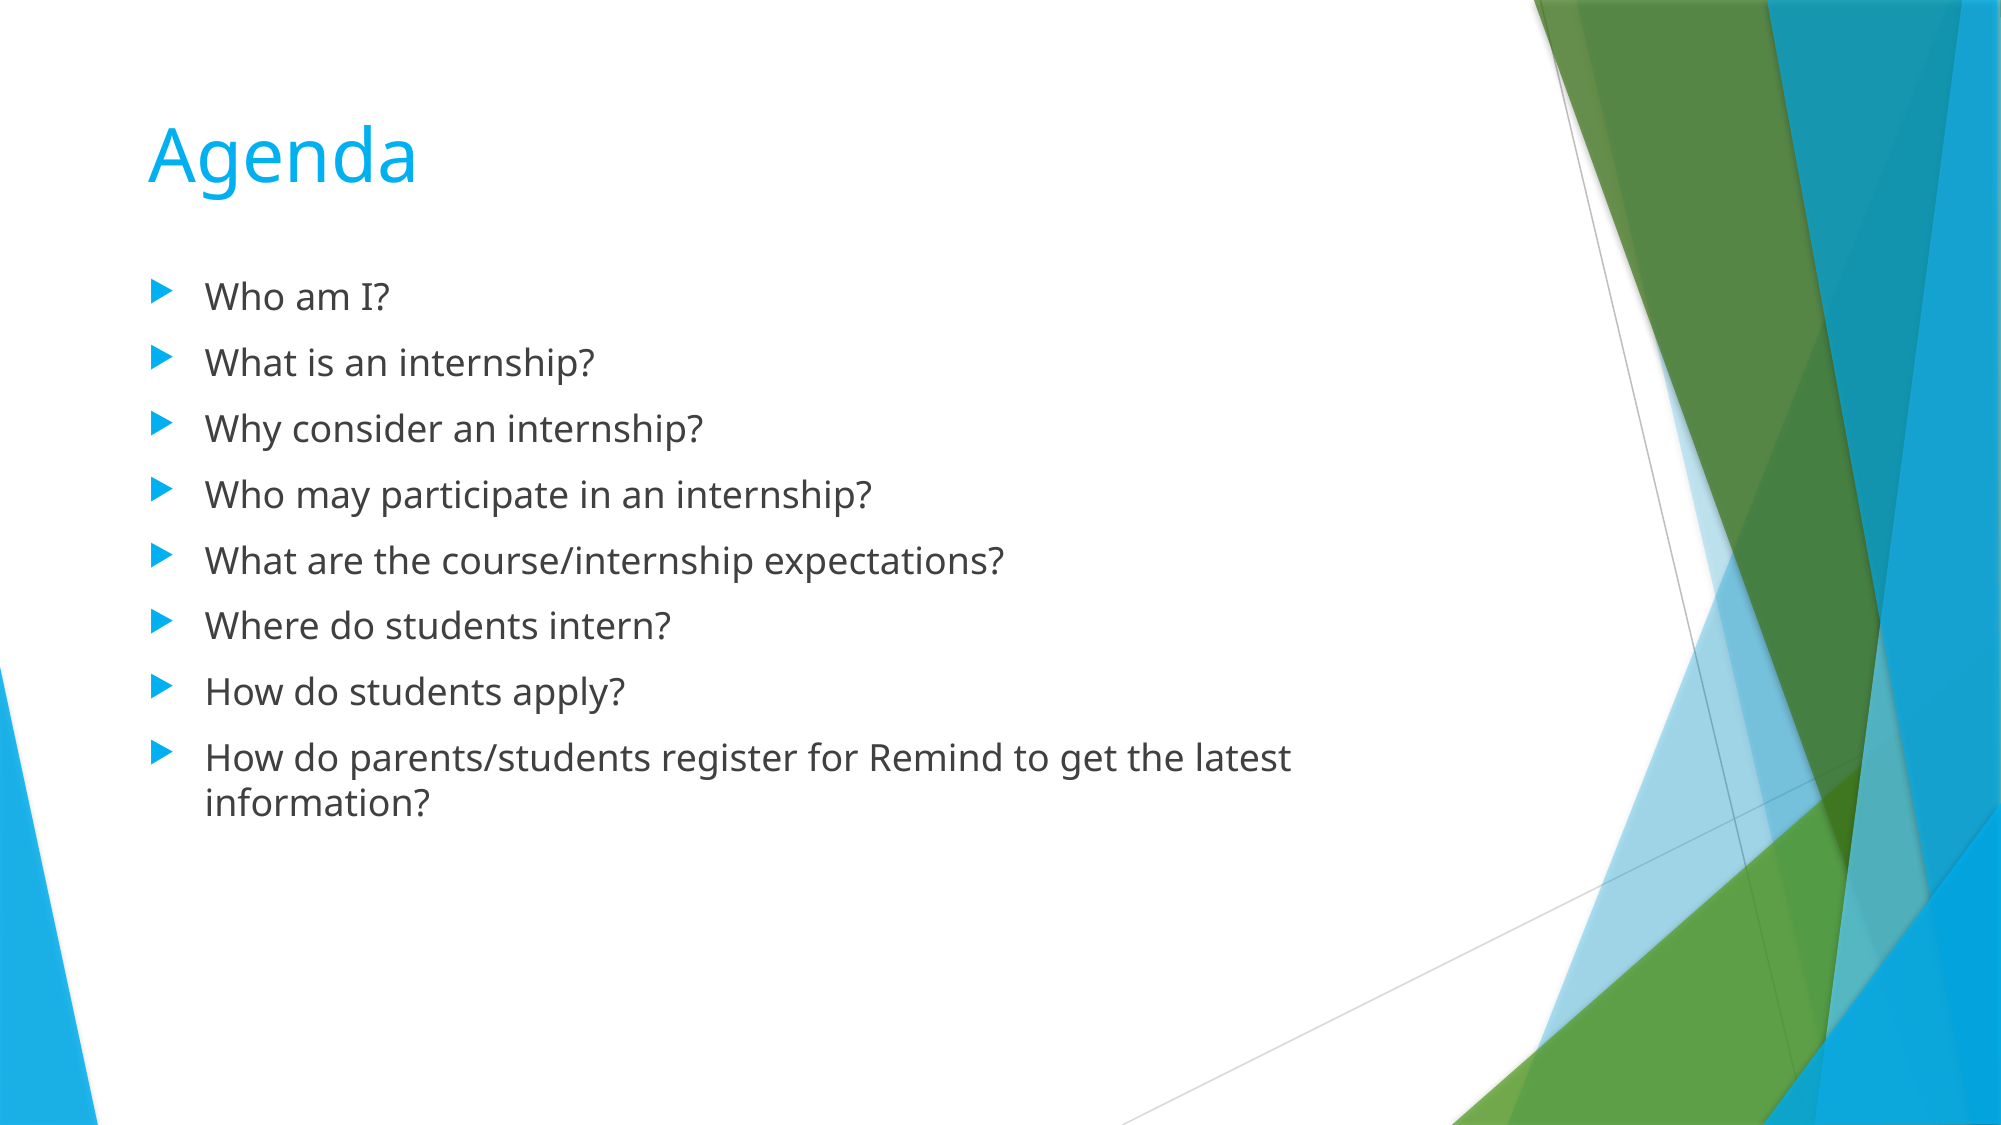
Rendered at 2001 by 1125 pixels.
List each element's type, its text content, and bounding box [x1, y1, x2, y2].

title Agenda [133, 99, 1522, 265]
list Who am I? What is an internship? Why consider an internship? Who may participate in an internship? What are the course/internship expectations? Where do students intern? How do students apply? How do parents/students register for Remind to get the latest information? [133, 265, 1522, 903]
